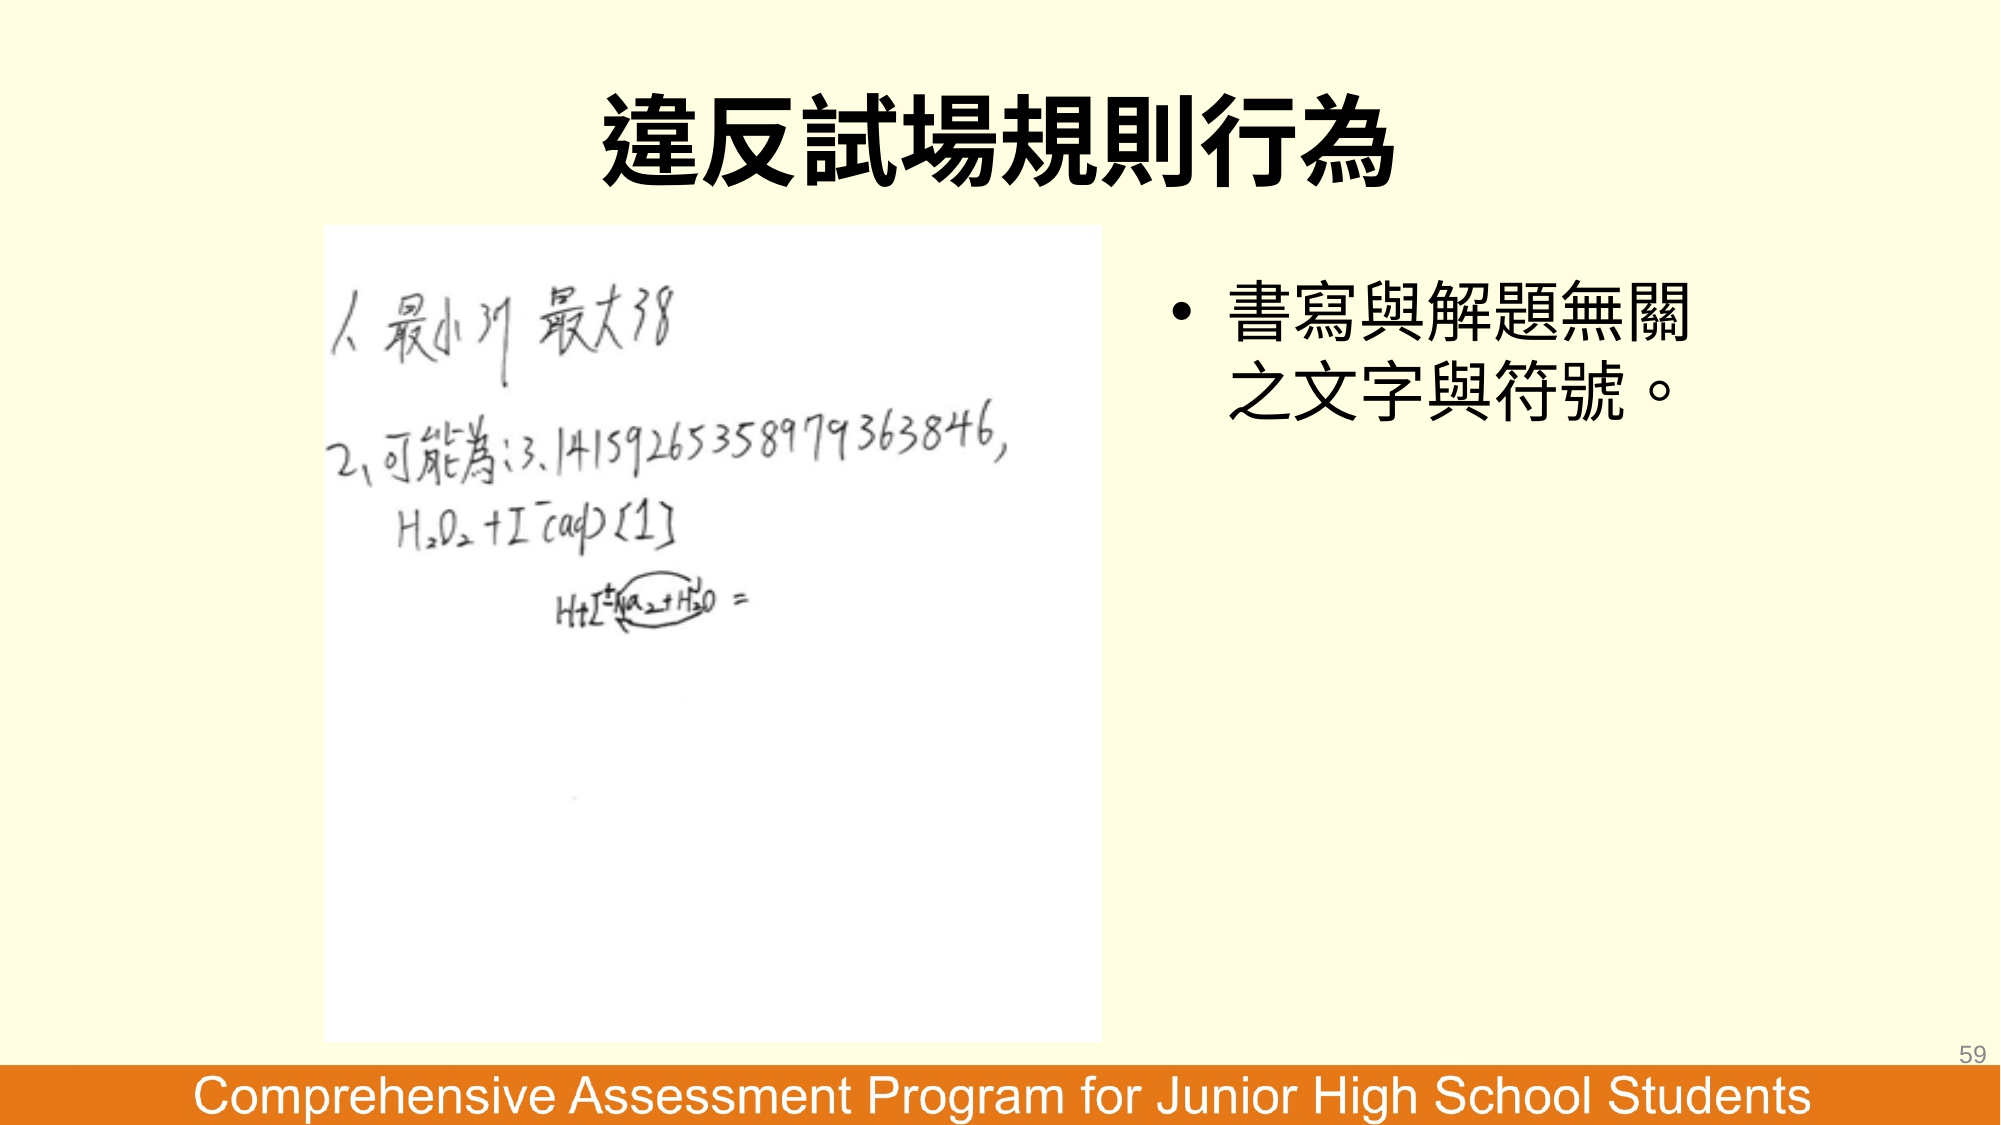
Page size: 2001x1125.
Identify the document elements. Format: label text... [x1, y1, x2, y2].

slide_number 59 [1535, 1023, 2000, 1084]
list 書寫與解題無關之文字與符號。 [1154, 262, 1742, 1005]
picture [0, 0, 2001, 1125]
title 違反試場規則行為 [99, 45, 1900, 233]
